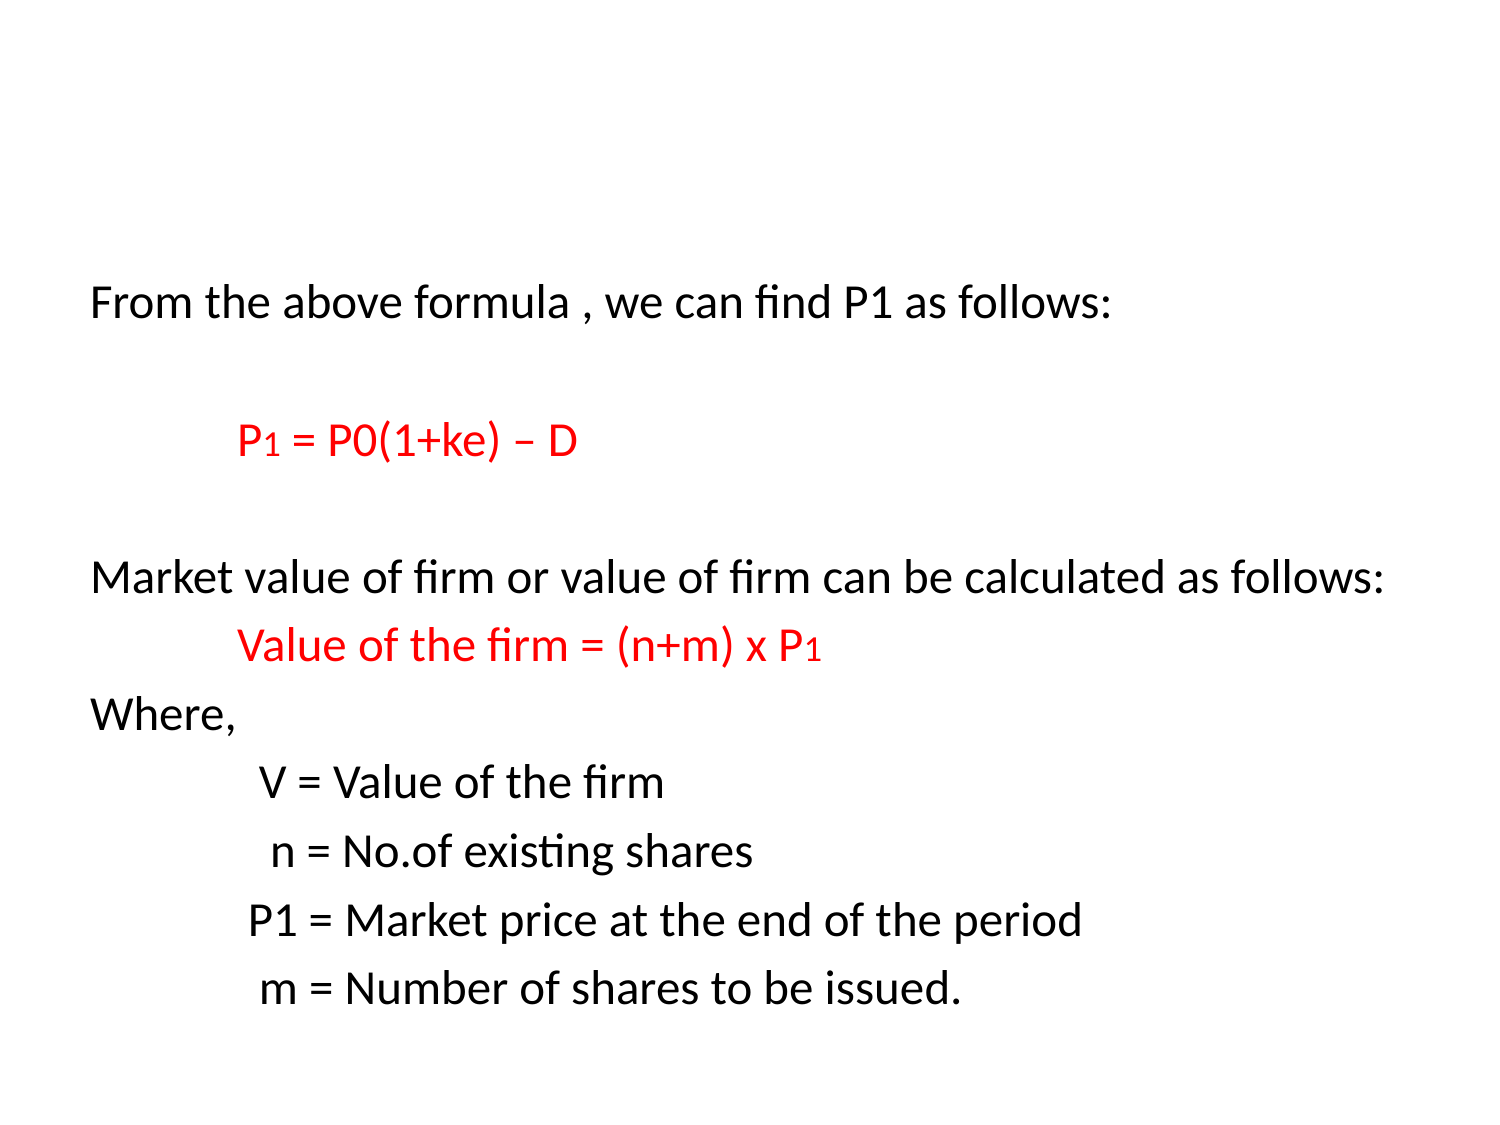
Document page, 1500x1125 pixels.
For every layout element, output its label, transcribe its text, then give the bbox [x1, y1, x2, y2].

list From the above formula , we can find P1 as follows: P1 = P0(1+ke) – D Market value of firm or value of firm can be calculated as follows: Value of the firm = (n+m) x P1 Where, V = Value of the firm n = No.of existing shares P1 = Market price at the end of the period m = Number of shares to be issued. [75, 262, 1425, 1071]
